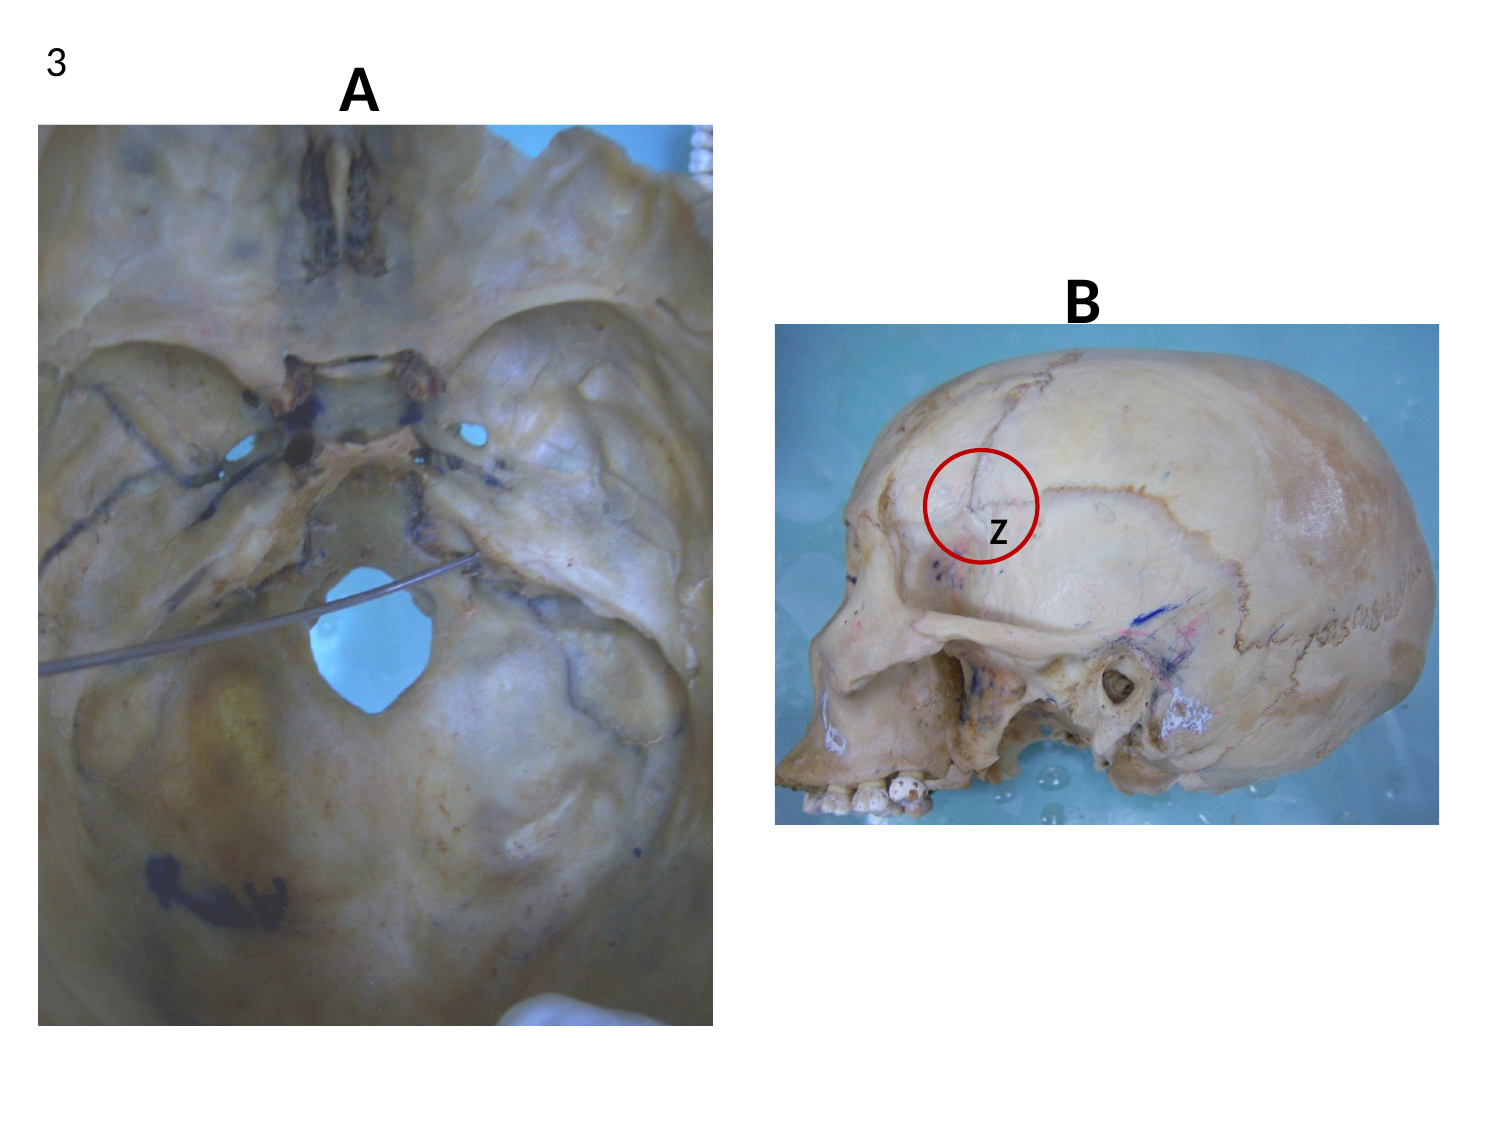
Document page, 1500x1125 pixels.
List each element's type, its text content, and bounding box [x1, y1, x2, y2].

picture [0, 237, 1440, 913]
title 3 [24, 24, 88, 93]
text_box A [324, 37, 438, 133]
text_box B [1050, 249, 1163, 323]
